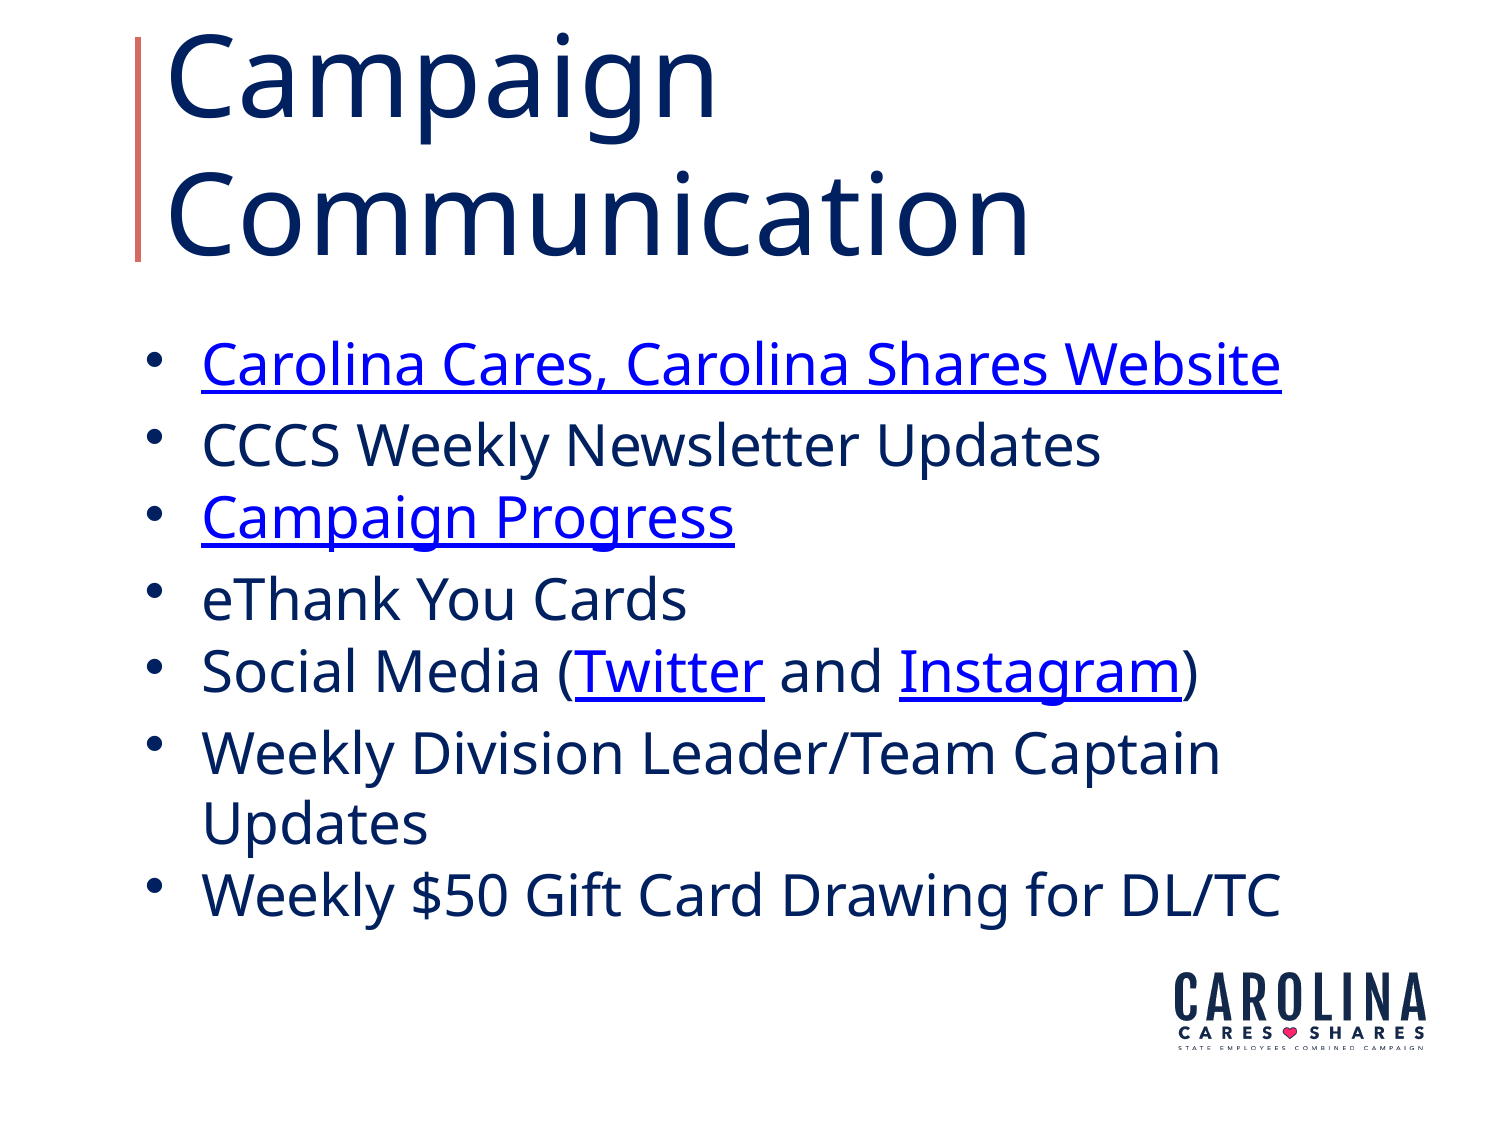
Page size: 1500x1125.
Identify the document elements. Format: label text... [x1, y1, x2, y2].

picture [1174, 972, 1426, 1051]
text_box Carolina Cares, Carolina Shares Website CCCS Weekly Newsletter Updates Campaign Progress eThank You Cards Social Media (Twitter and Instagram) Weekly Division Leader/Team Captain Updates Weekly $50 Gift Card Drawing for DL/TC [142, 324, 1393, 981]
title Campaign Communication [162, 1, 1479, 279]
